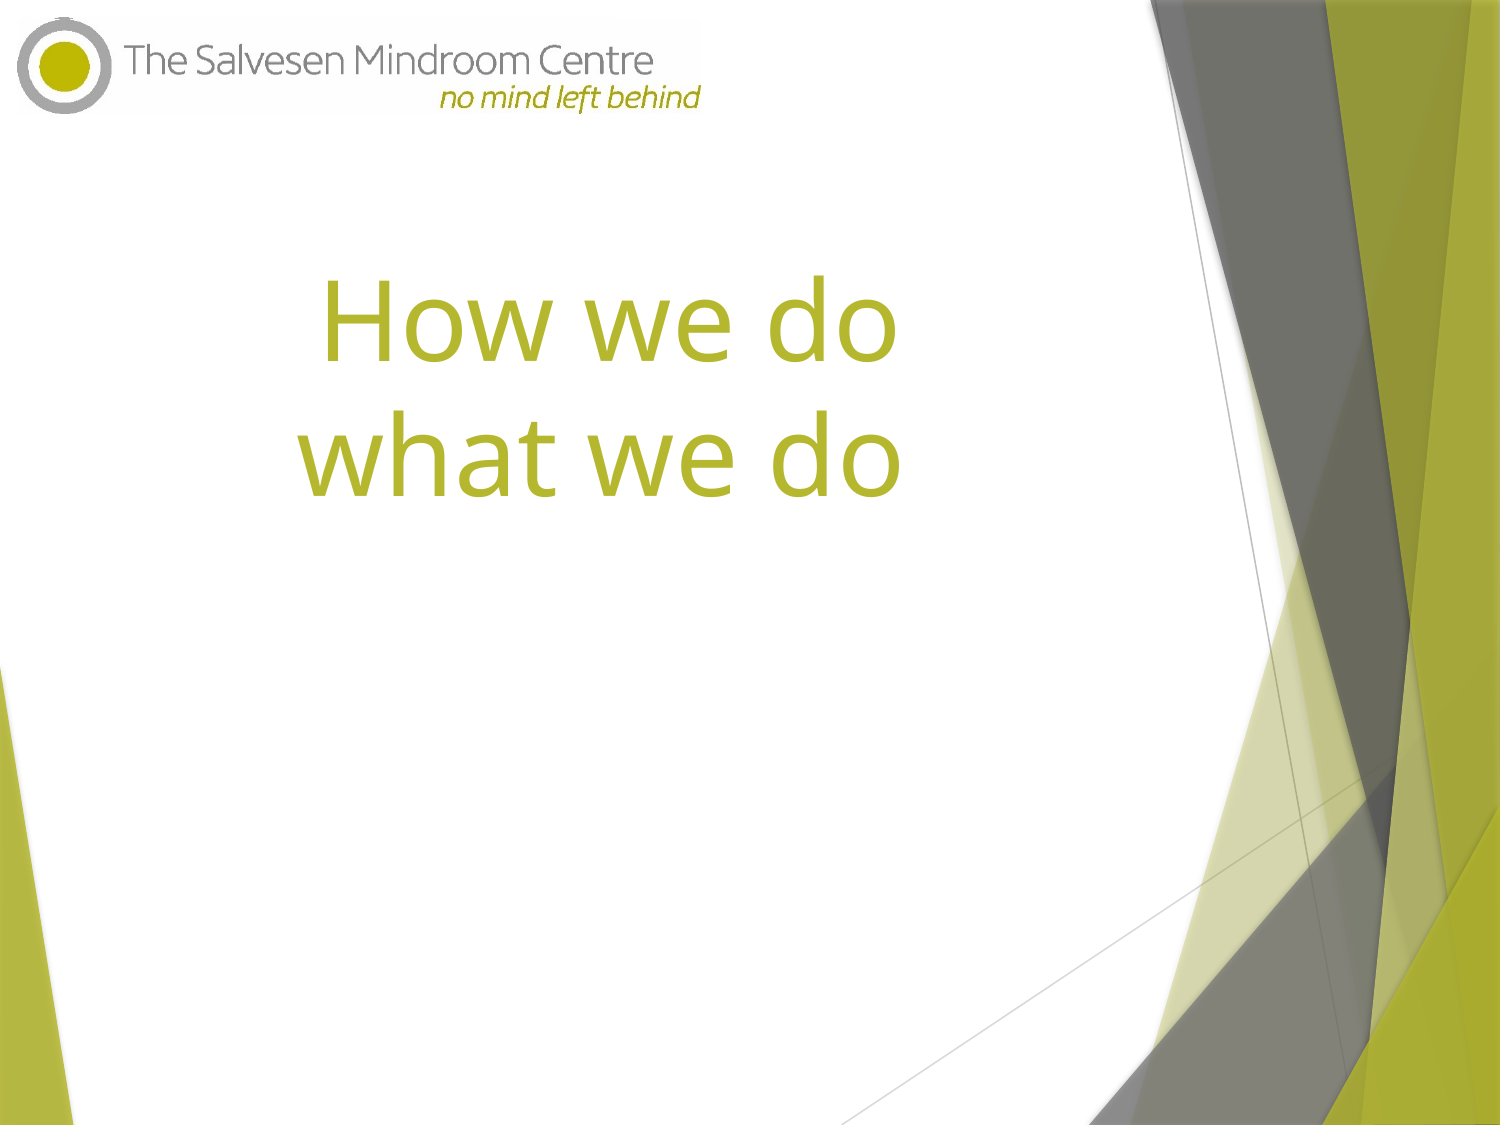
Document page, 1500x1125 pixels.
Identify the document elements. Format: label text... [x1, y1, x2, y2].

text_box How we do what we do [204, 241, 1015, 526]
picture [17, 17, 701, 114]
